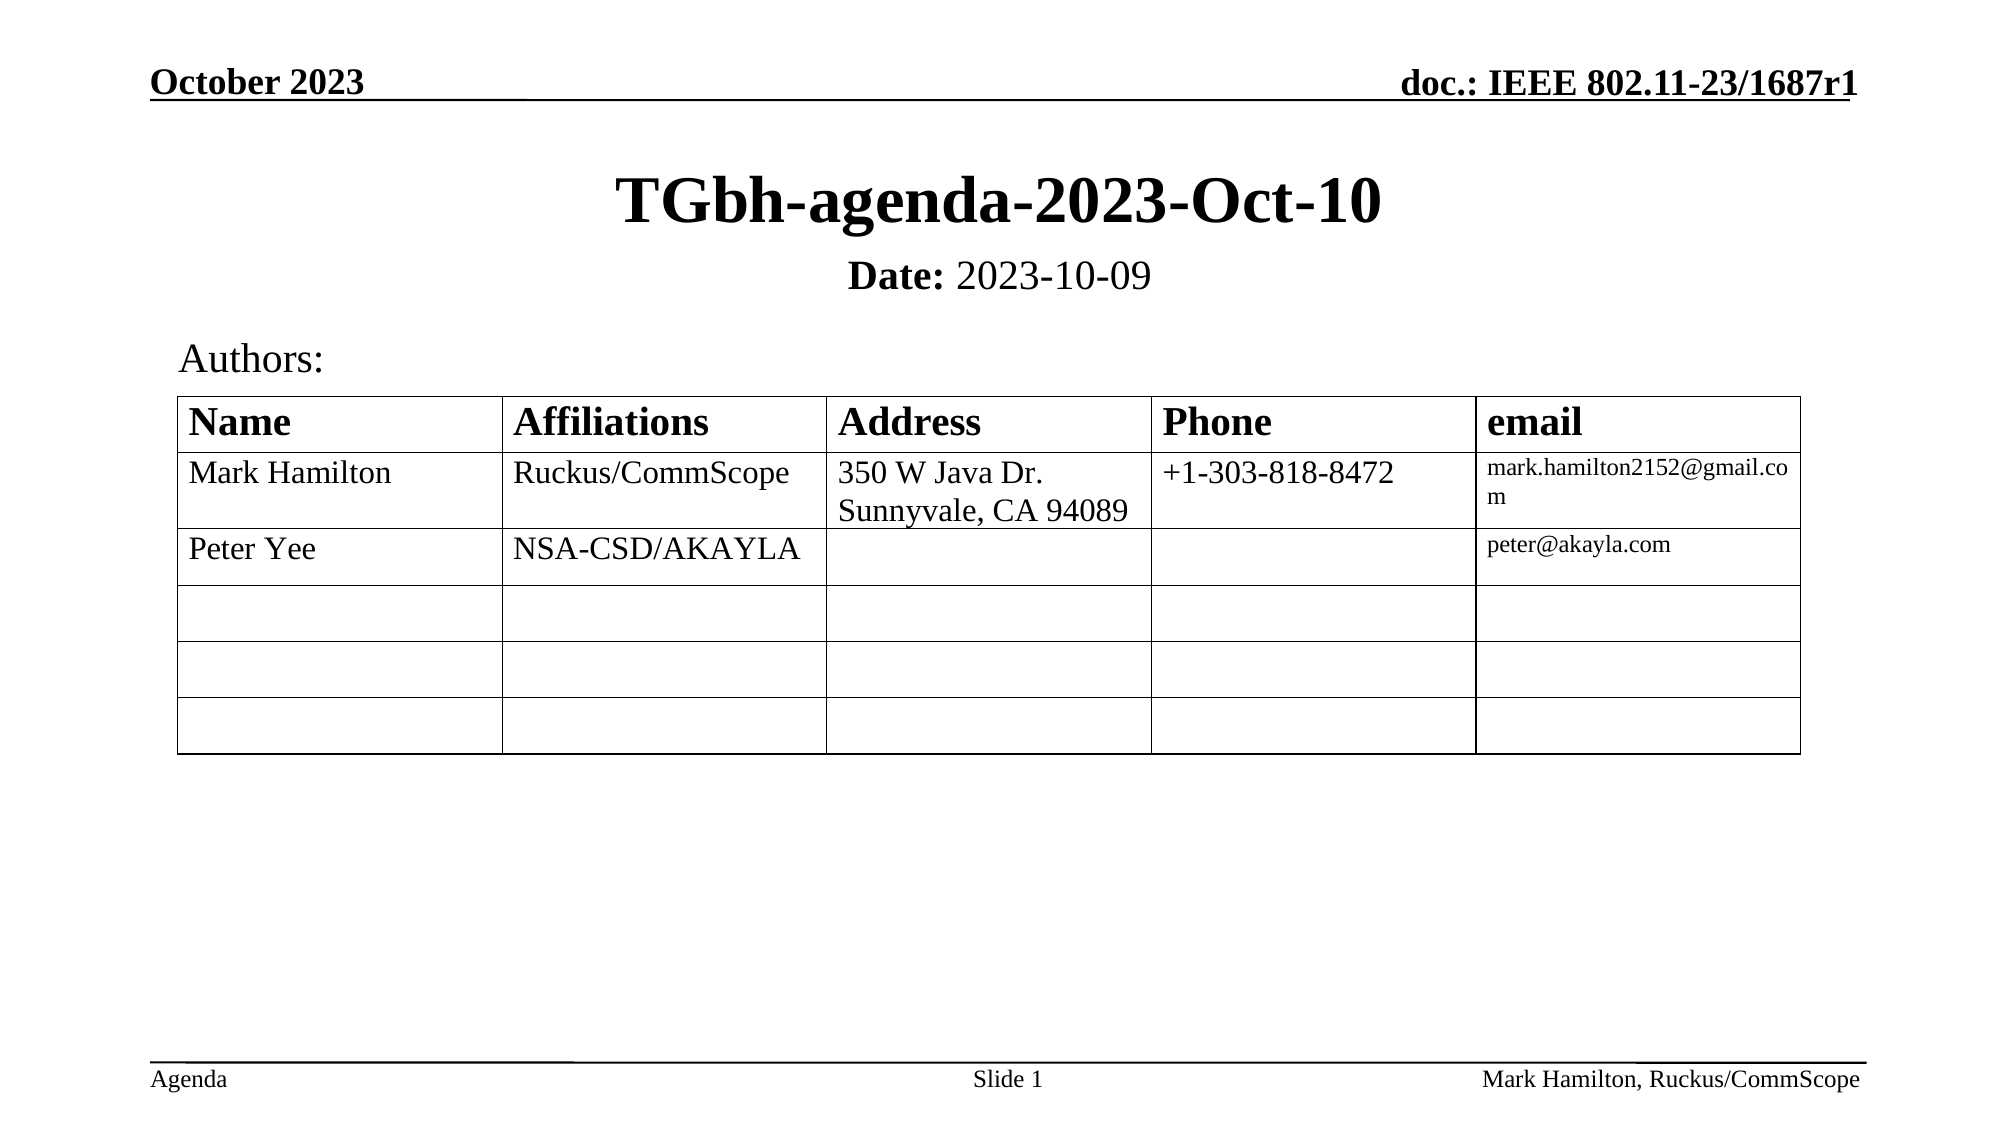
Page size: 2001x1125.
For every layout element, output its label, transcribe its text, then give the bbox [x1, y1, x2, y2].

title TGbh-agenda-2023-Oct-10 [149, 151, 1851, 241]
text_box Authors: [162, 323, 401, 387]
subtitle Date: 2023-10-09 [299, 239, 1701, 319]
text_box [161, 395, 1851, 805]
slide_number Slide 1 [950, 1061, 1067, 1123]
